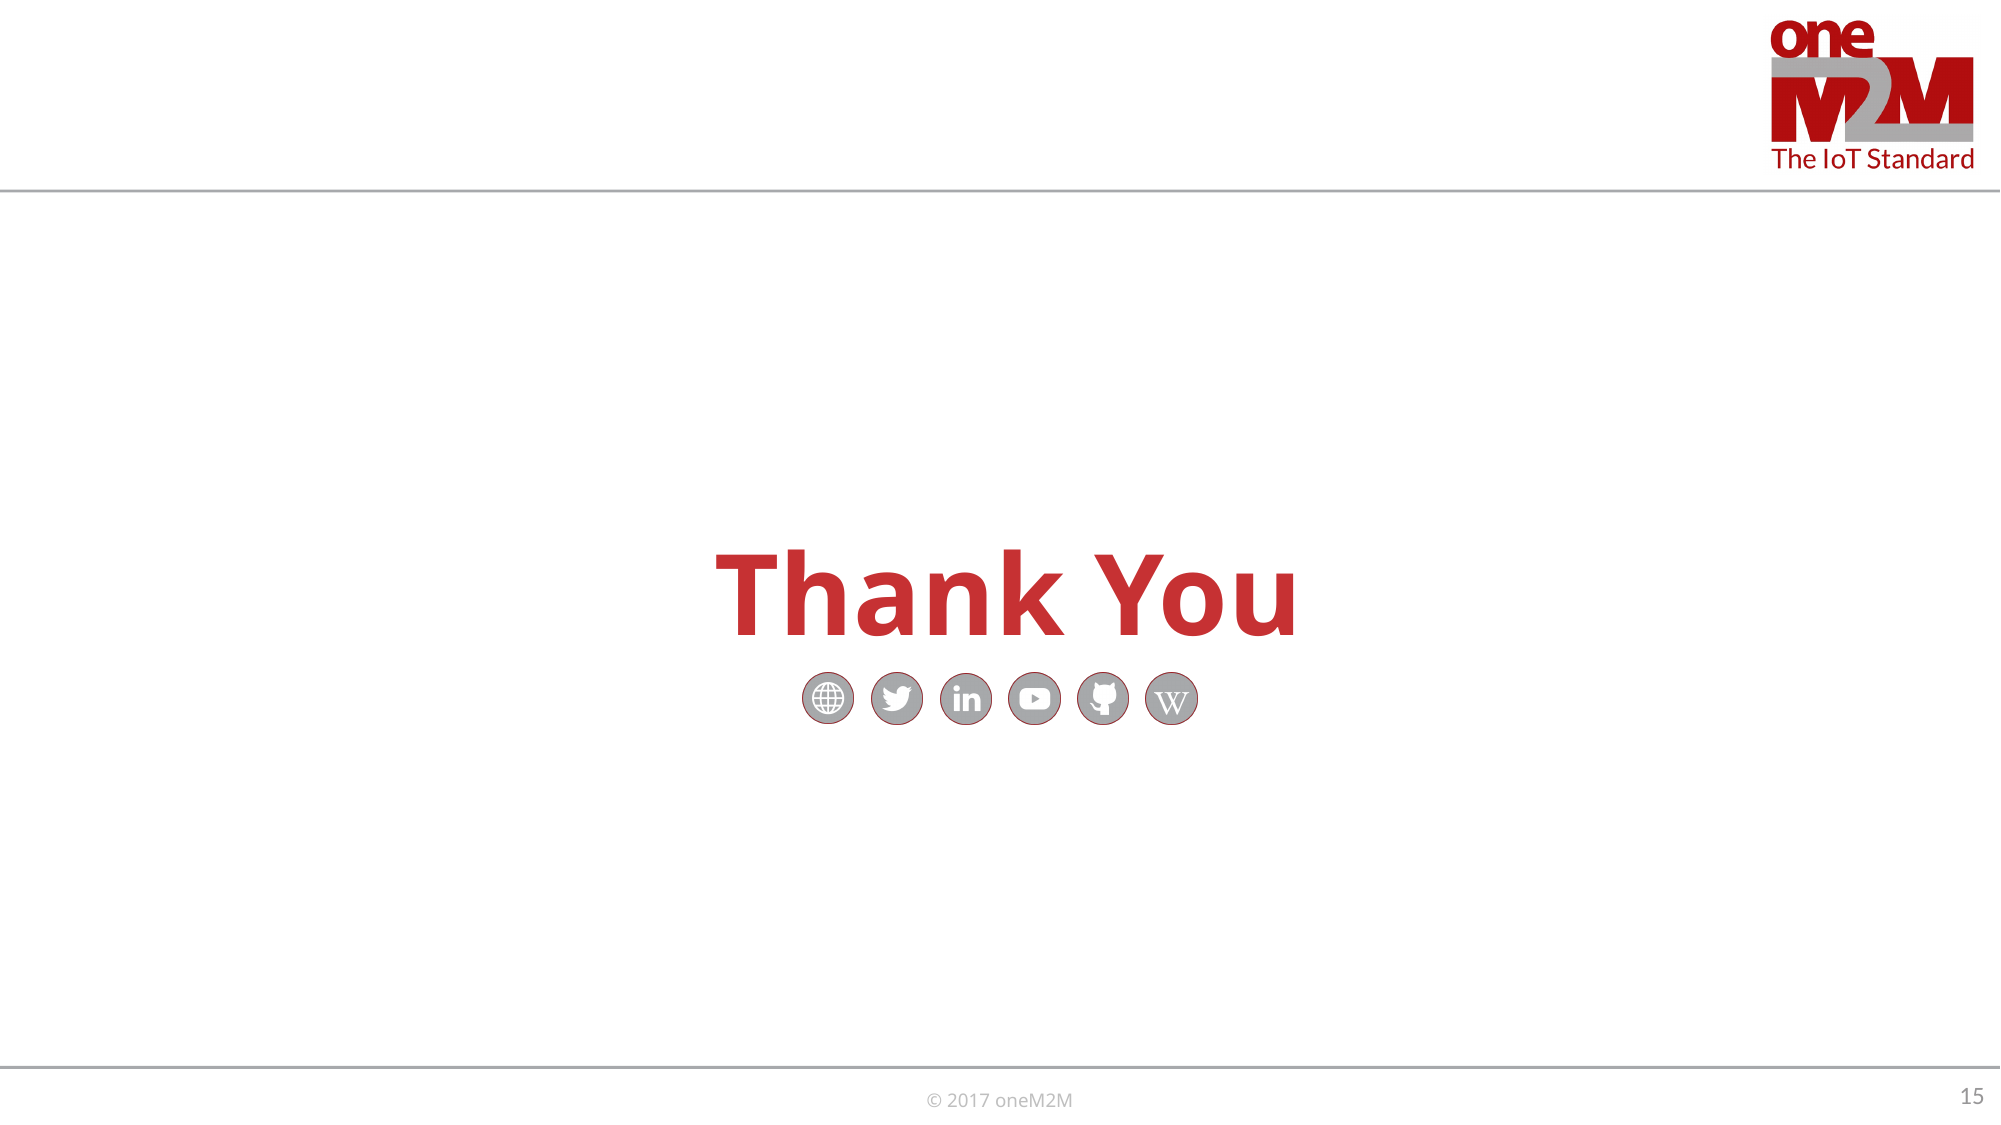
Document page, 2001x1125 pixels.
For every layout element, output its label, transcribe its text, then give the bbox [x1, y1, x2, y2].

slide_number 15 [1918, 1065, 2000, 1125]
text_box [802, 672, 1198, 725]
text_box Thank You [151, 526, 1866, 673]
picture [1763, 14, 1981, 175]
